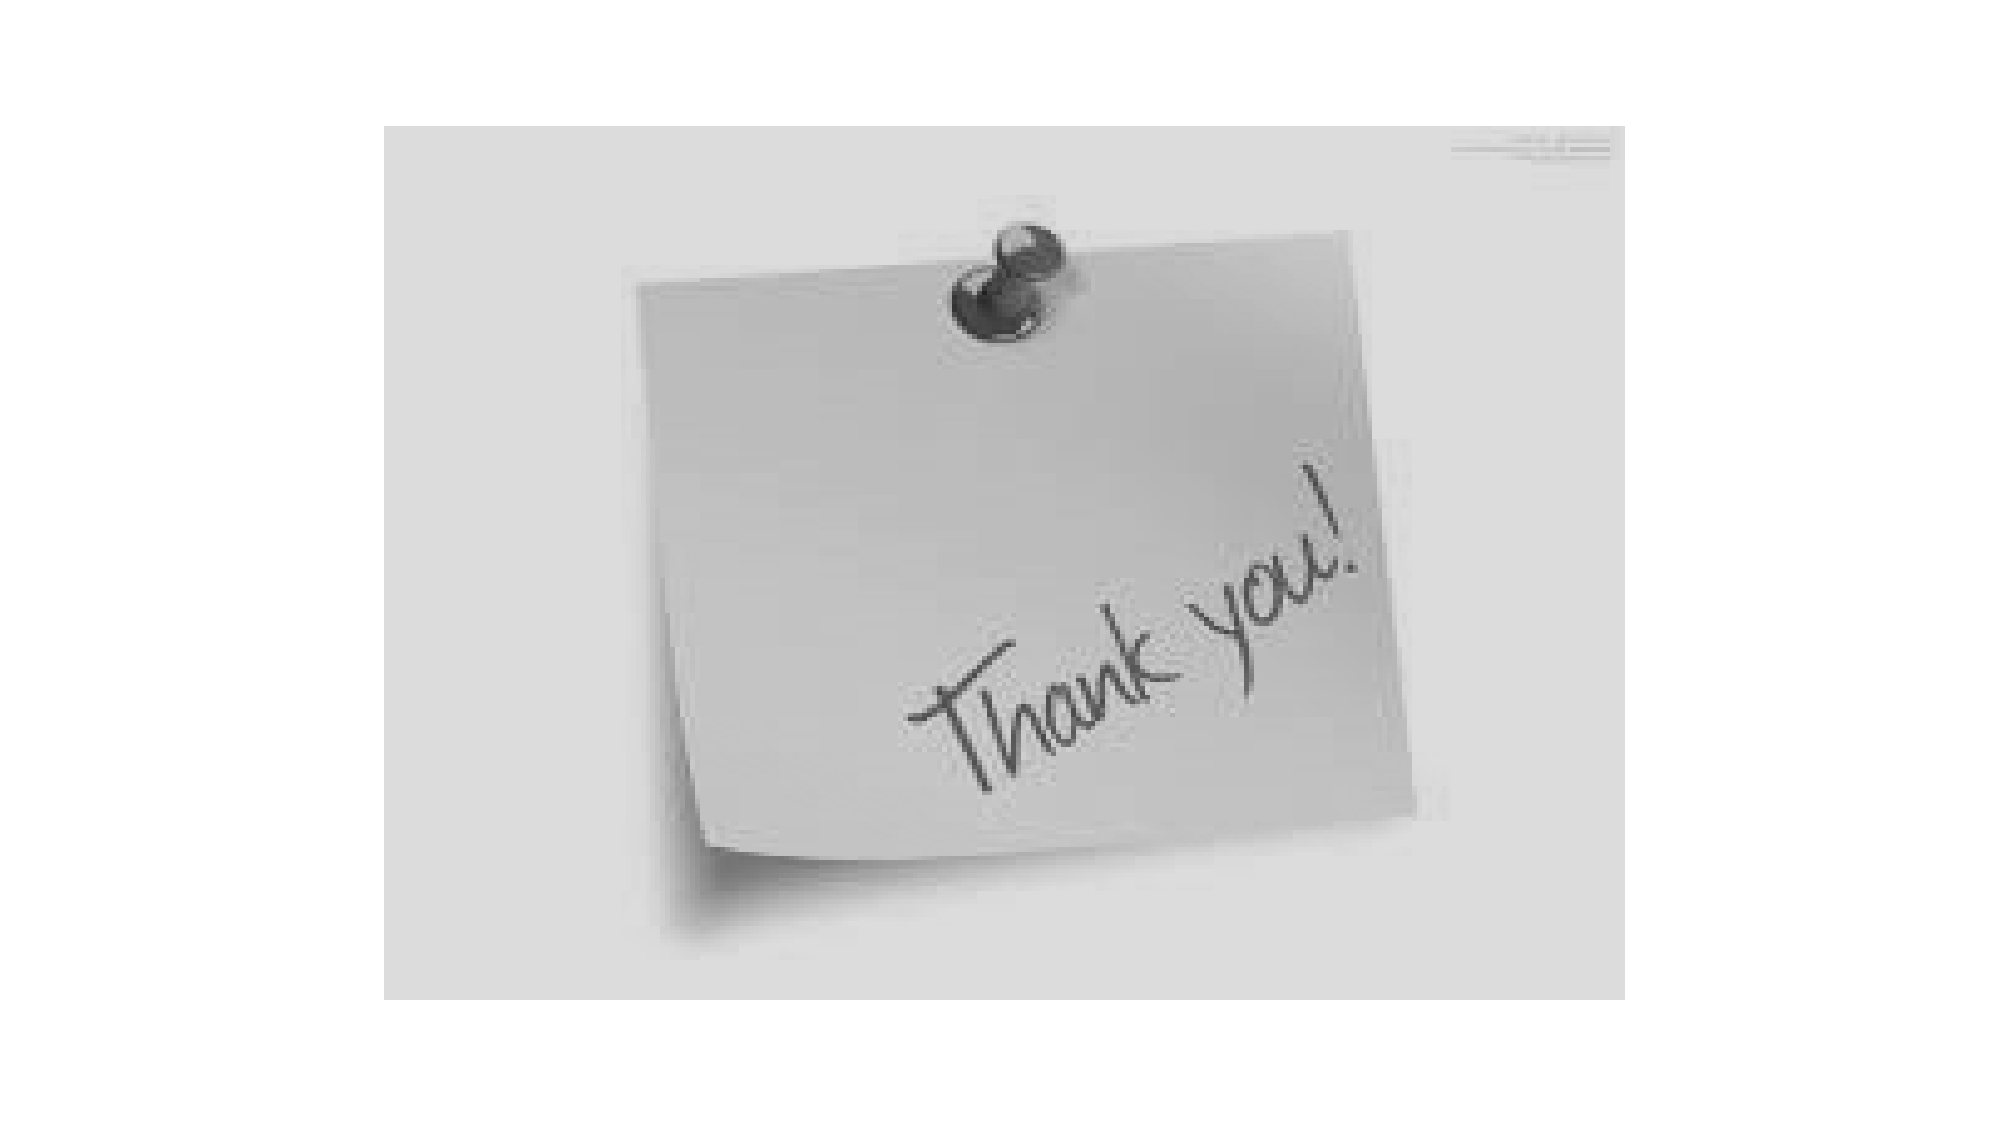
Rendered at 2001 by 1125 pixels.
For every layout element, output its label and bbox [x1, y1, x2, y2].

picture [384, 126, 1625, 1000]
